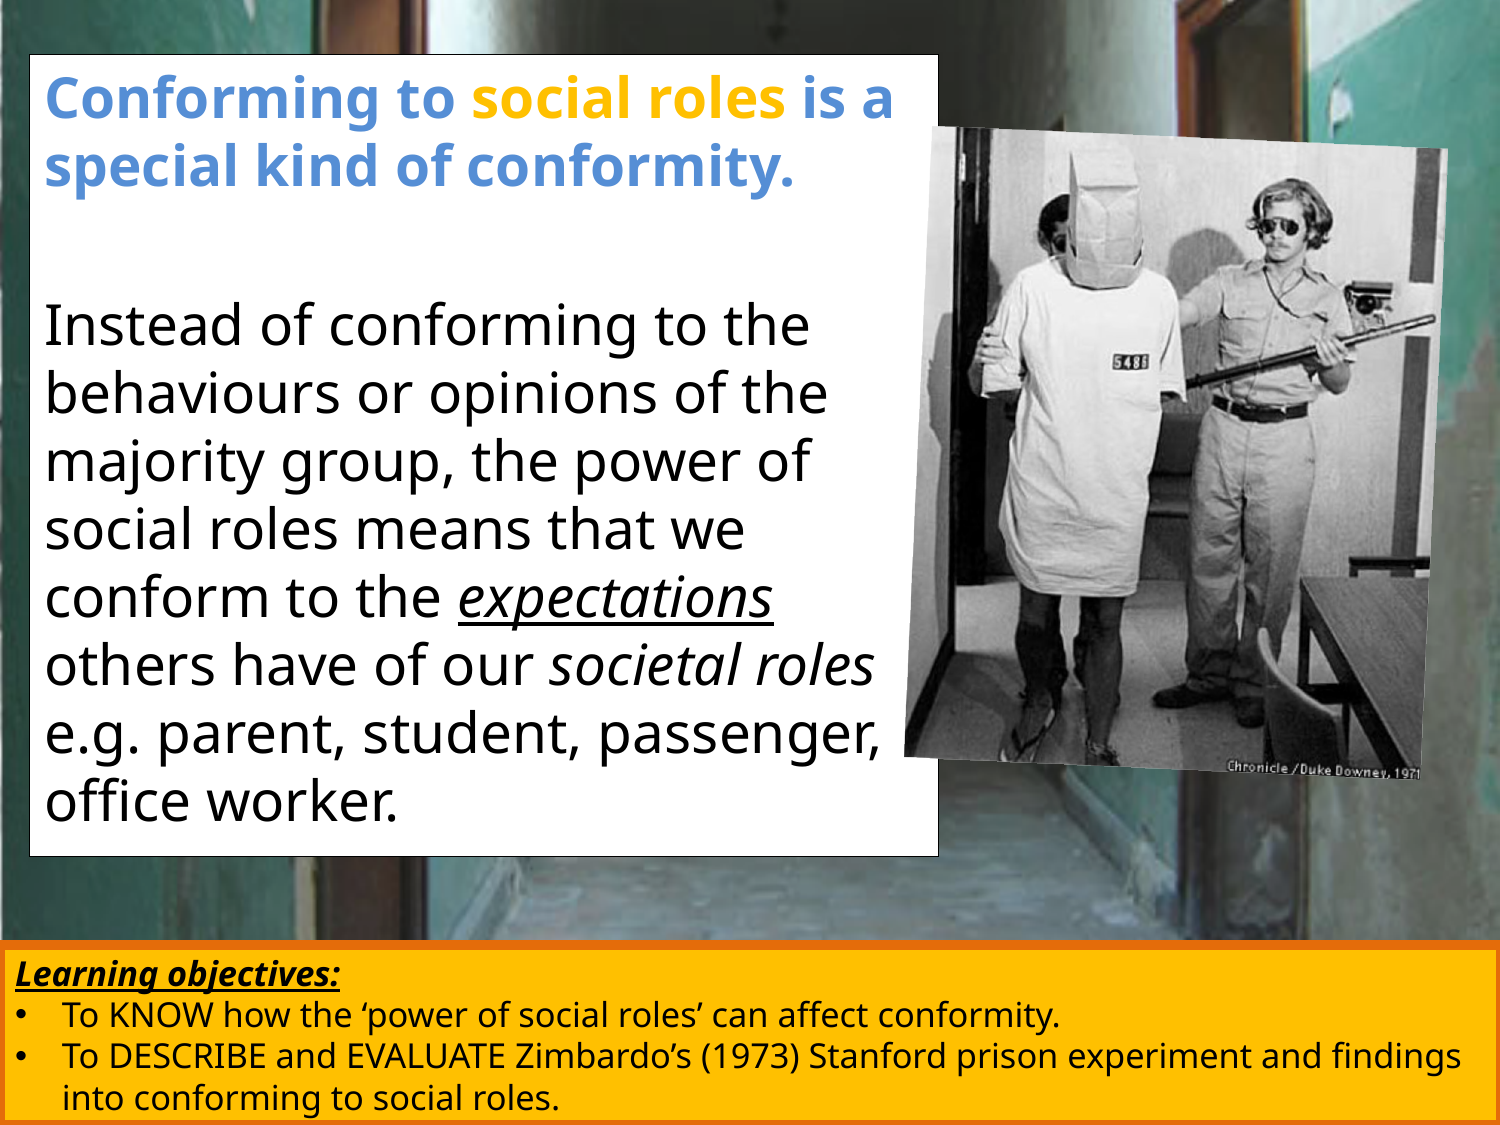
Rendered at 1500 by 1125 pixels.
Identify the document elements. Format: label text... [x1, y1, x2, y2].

picture [905, 127, 1448, 779]
list Conforming to social roles is a special kind of conformity. Instead of conforming to the behaviours or opinions of the majority group, the power of social roles means that we conform to the expectations others have of our societal roles e.g. parent, student, passenger, office worker. [29, 54, 939, 857]
text_box Learning objectives: To KNOW how the ‘power of social roles’ can affect conformity. To DESCRIBE and EVALUATE Zimbardo’s (1973) Stanford prison experiment and findings into conforming to social roles. [0, 944, 1500, 1125]
